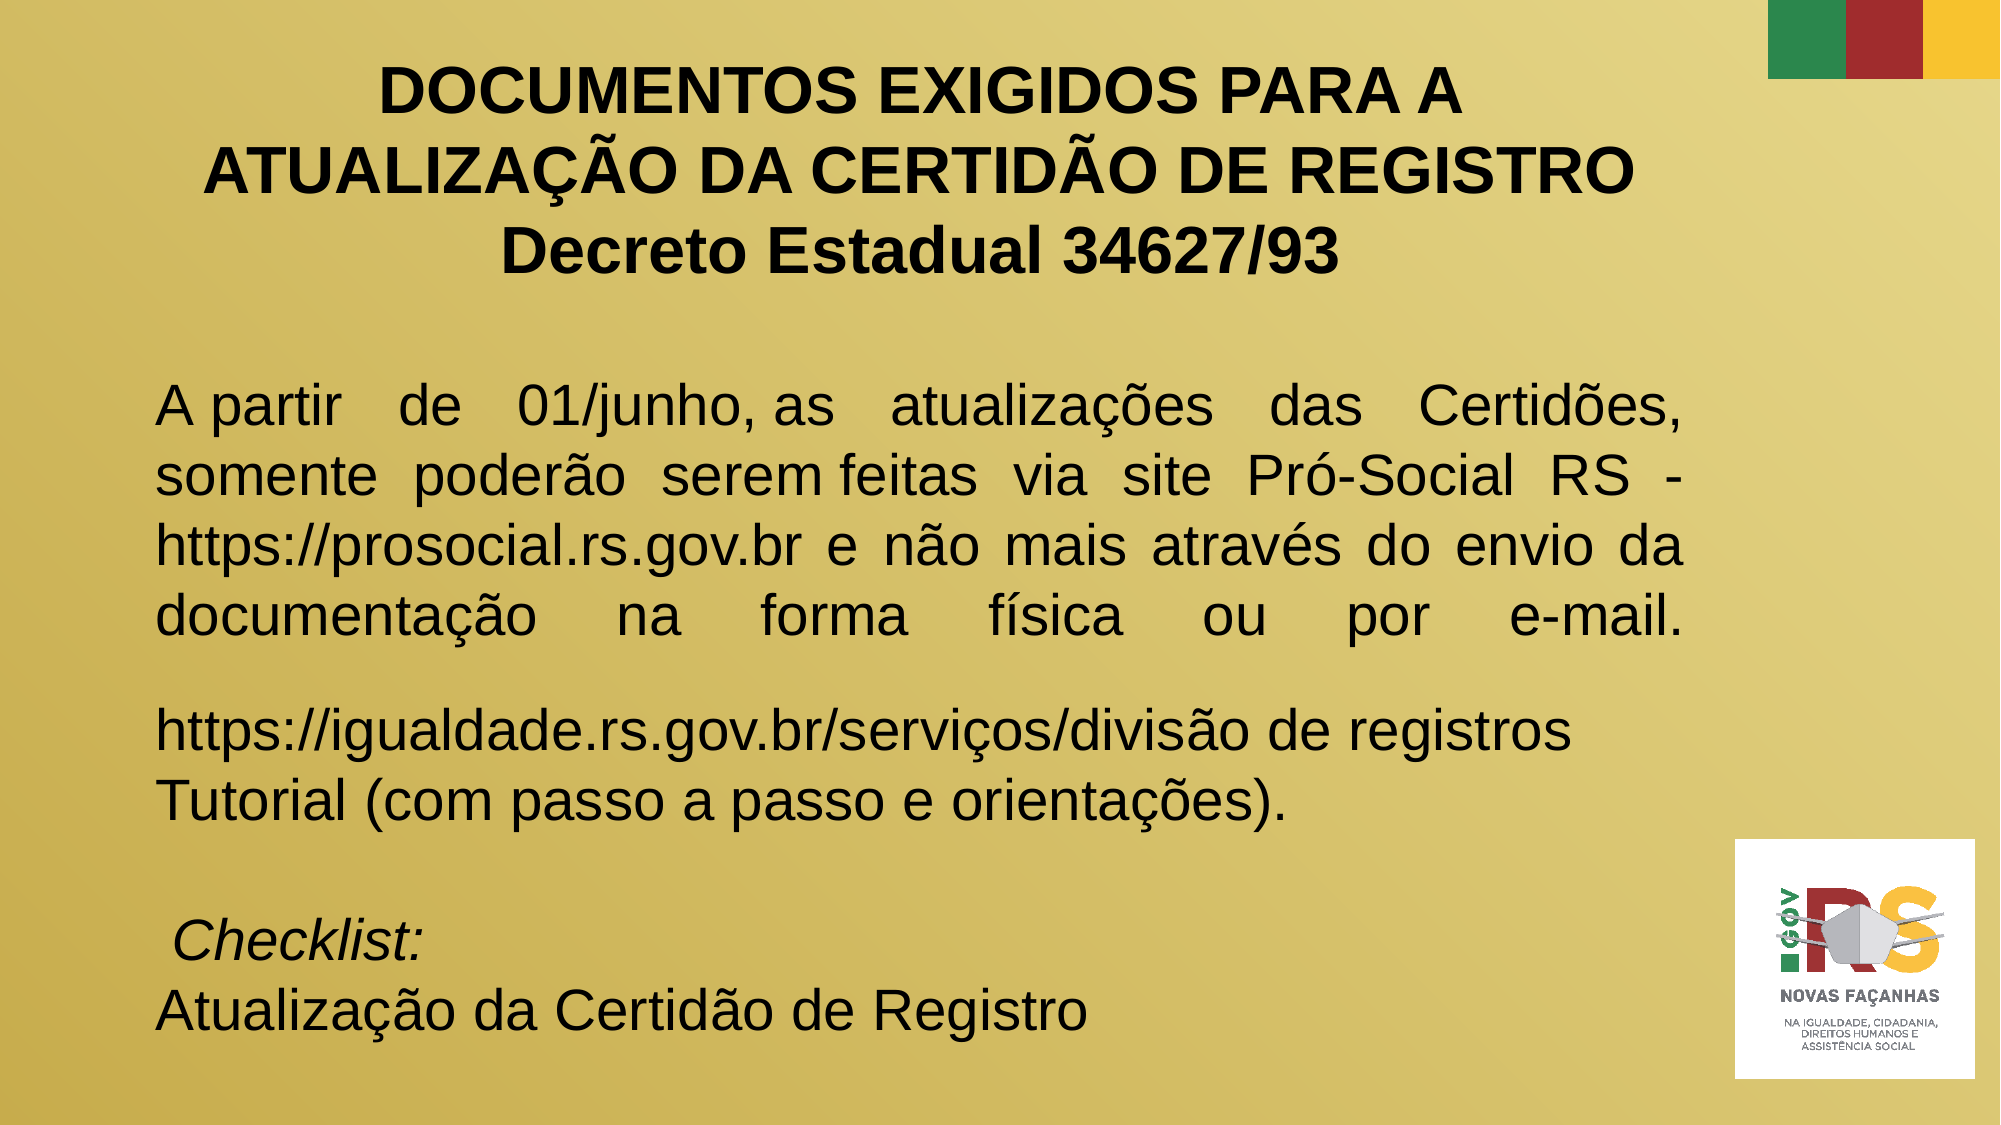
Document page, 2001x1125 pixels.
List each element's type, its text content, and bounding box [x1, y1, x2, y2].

picture [1768, 0, 2000, 79]
text_box DOCUMENTOS EXIGIDOS PARA A ATUALIZAÇÃO DA CERTIDÃO DE REGISTRO Decreto Estadual 34627/93 A partir de 01/junho, as atualizações das Certidões, somente poderão serem feitas via site Pró-Social RS -https://prosocial.rs.gov.br e não mais através do envio da documentação na forma física ou por e-mail. https://igualdade.rs.gov.br/serviços/divisão de registros Tutorial (com passo a passo e orientações). Checklist: Atualização da Certidão de Registro [140, 39, 1701, 1125]
picture [1735, 839, 1975, 1079]
